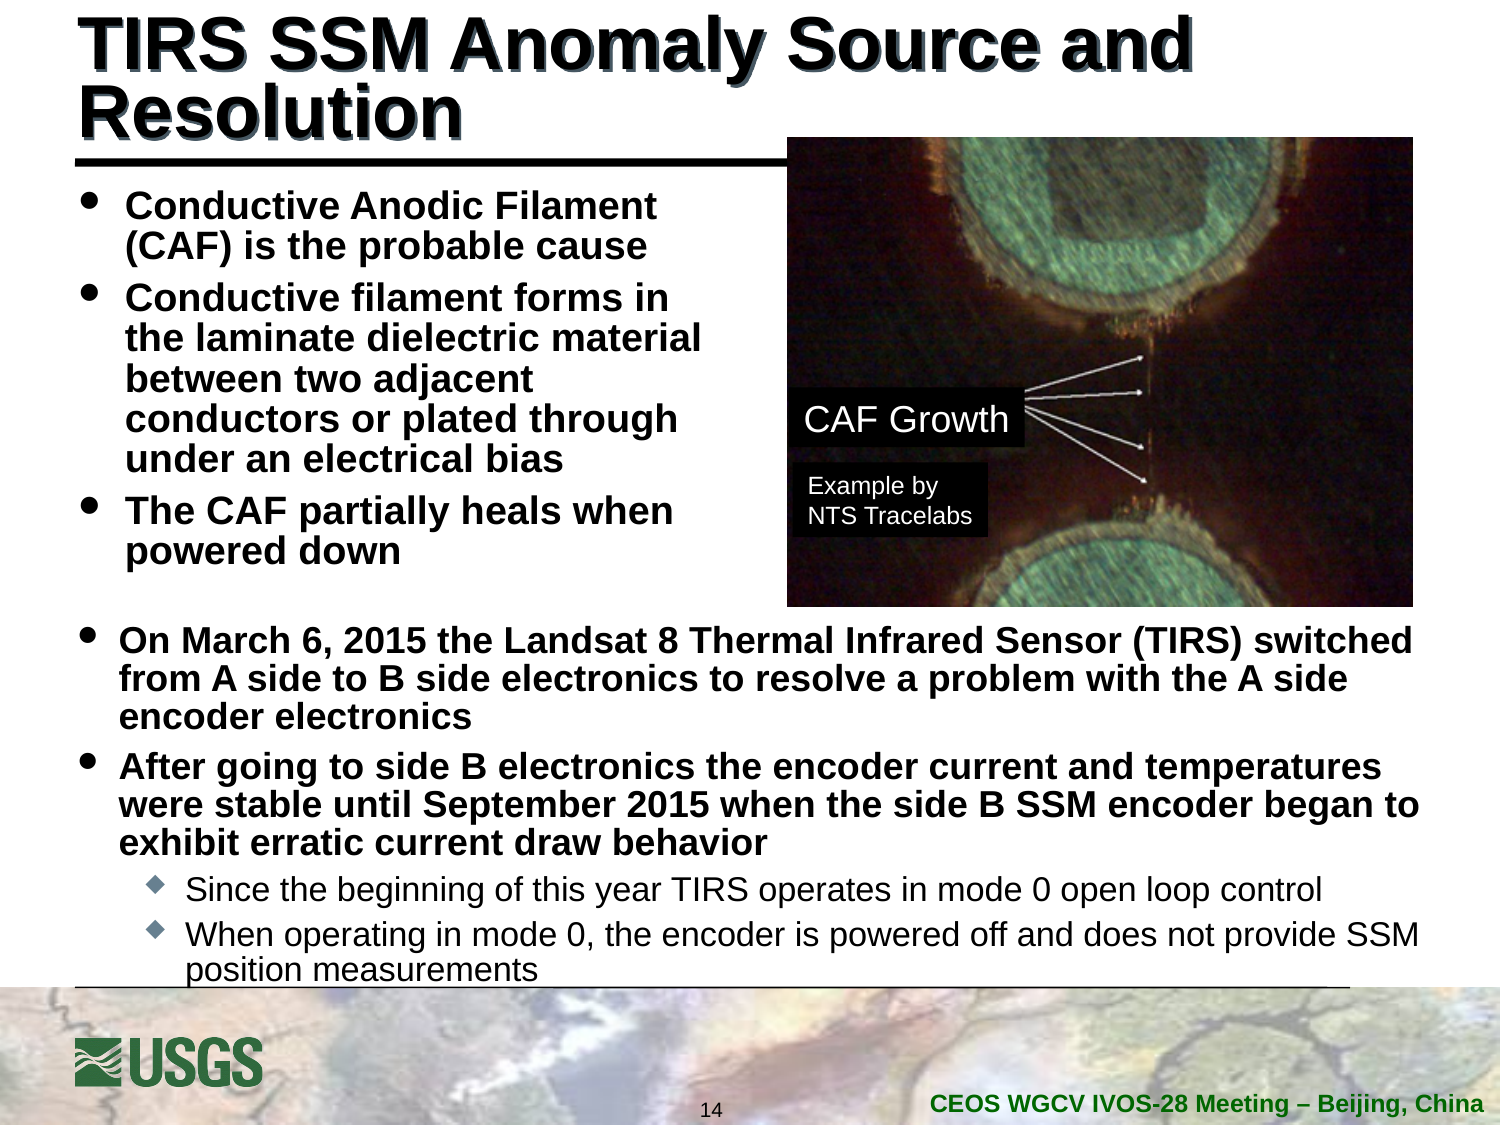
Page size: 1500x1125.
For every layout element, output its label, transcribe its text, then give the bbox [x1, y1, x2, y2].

list On March 6, 2015 the Landsat 8 Thermal Infrared Sensor (TIRS) switched from A side to B side electronics to resolve a problem with the A side encoder electronics After going to side B electronics the encoder current and temperatures were stable until September 2015 when the side B SSM encoder began to exhibit erratic current draw behavior Since the beginning of this year TIRS operates in mode 0 open loop control When operating in mode 0, the encoder is powered off and does not provide SSM position measurements [62, 615, 1464, 999]
picture [787, 137, 1413, 608]
text_box Conductive Anodic Filament (CAF) is the probable cause Conductive filament forms in the laminate dielectric material between two adjacent conductors or plated through under an electrical bias The CAF partially heals when powered down [63, 179, 750, 622]
title TIRS SSM Anomaly Source and Resolution [62, 29, 1438, 138]
picture [0, 987, 1500, 1125]
